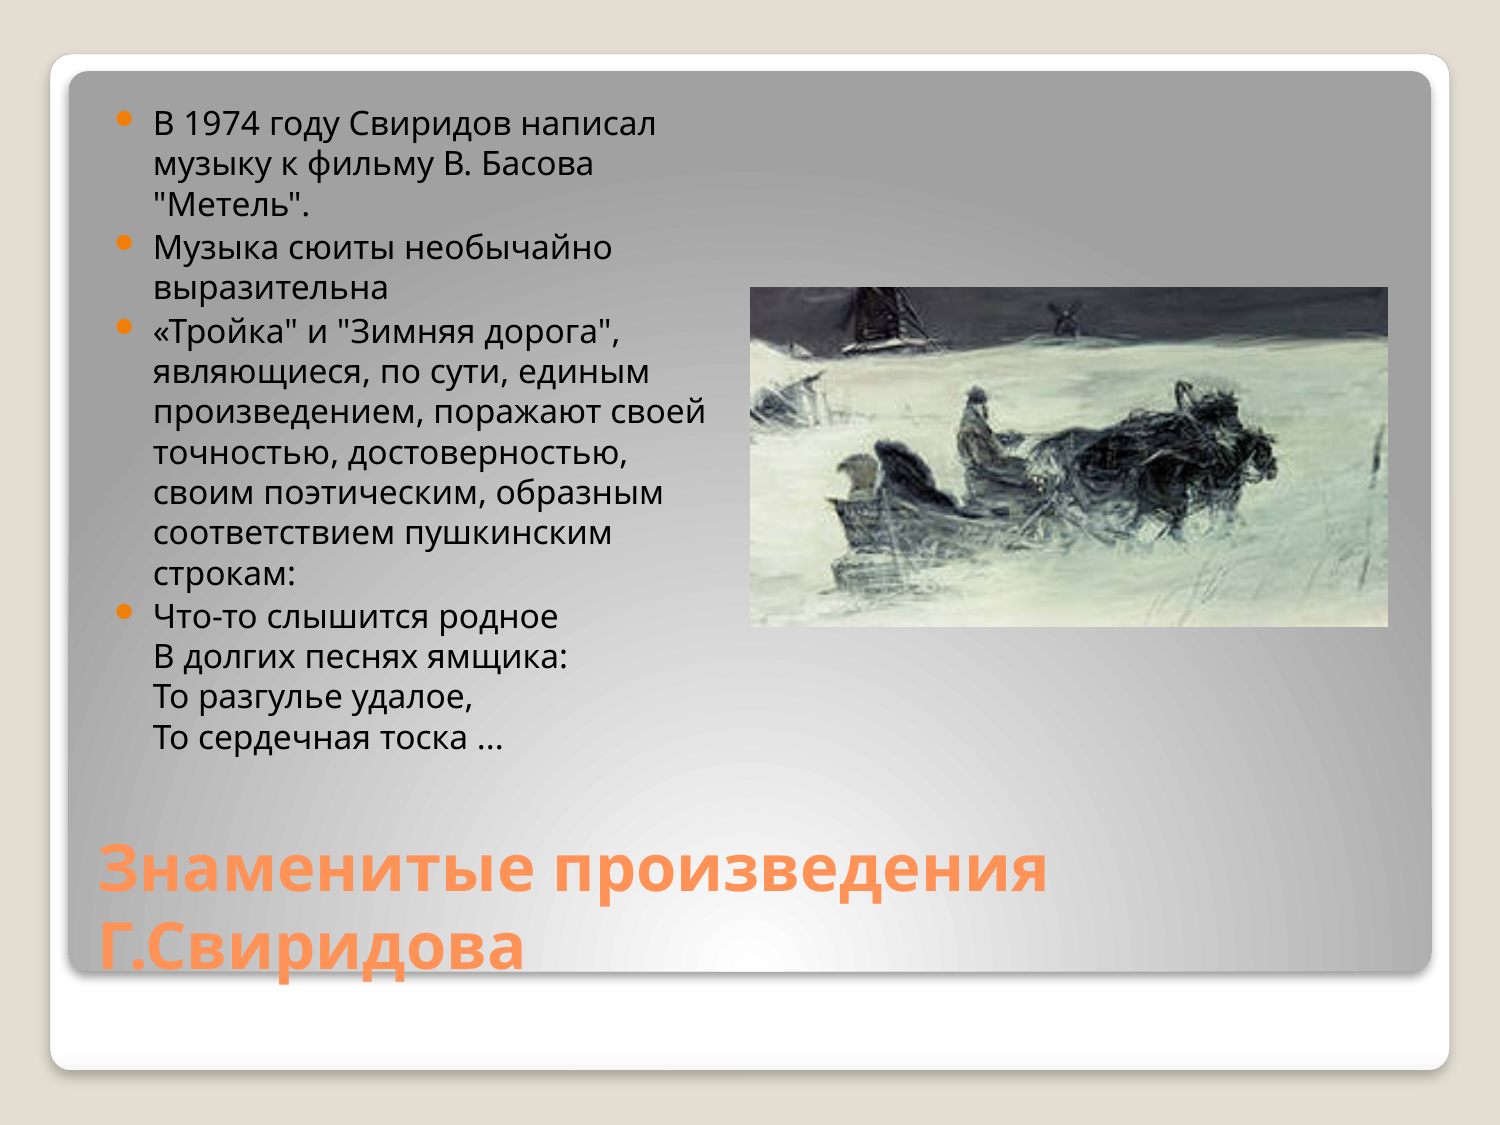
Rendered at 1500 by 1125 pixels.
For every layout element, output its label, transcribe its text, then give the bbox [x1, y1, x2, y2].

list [749, 287, 1388, 627]
title Знаменитые произведения Г.Свиридова [82, 817, 1425, 991]
list В 1974 году Свиридов написал музыку к фильму В. Басова "Метель". Музыка сюиты необычайно выразительна «Тройка" и "Зимняя дорога", являющиеся, по сути, единым произведением, поражают своей точностью, достоверностью, своим поэтическим, образным соответствием пушкинским строкам: Что-то слышится родное В долгих песнях ямщика: То разгулье удалое, То сердечная тоска ... [84, 86, 730, 807]
